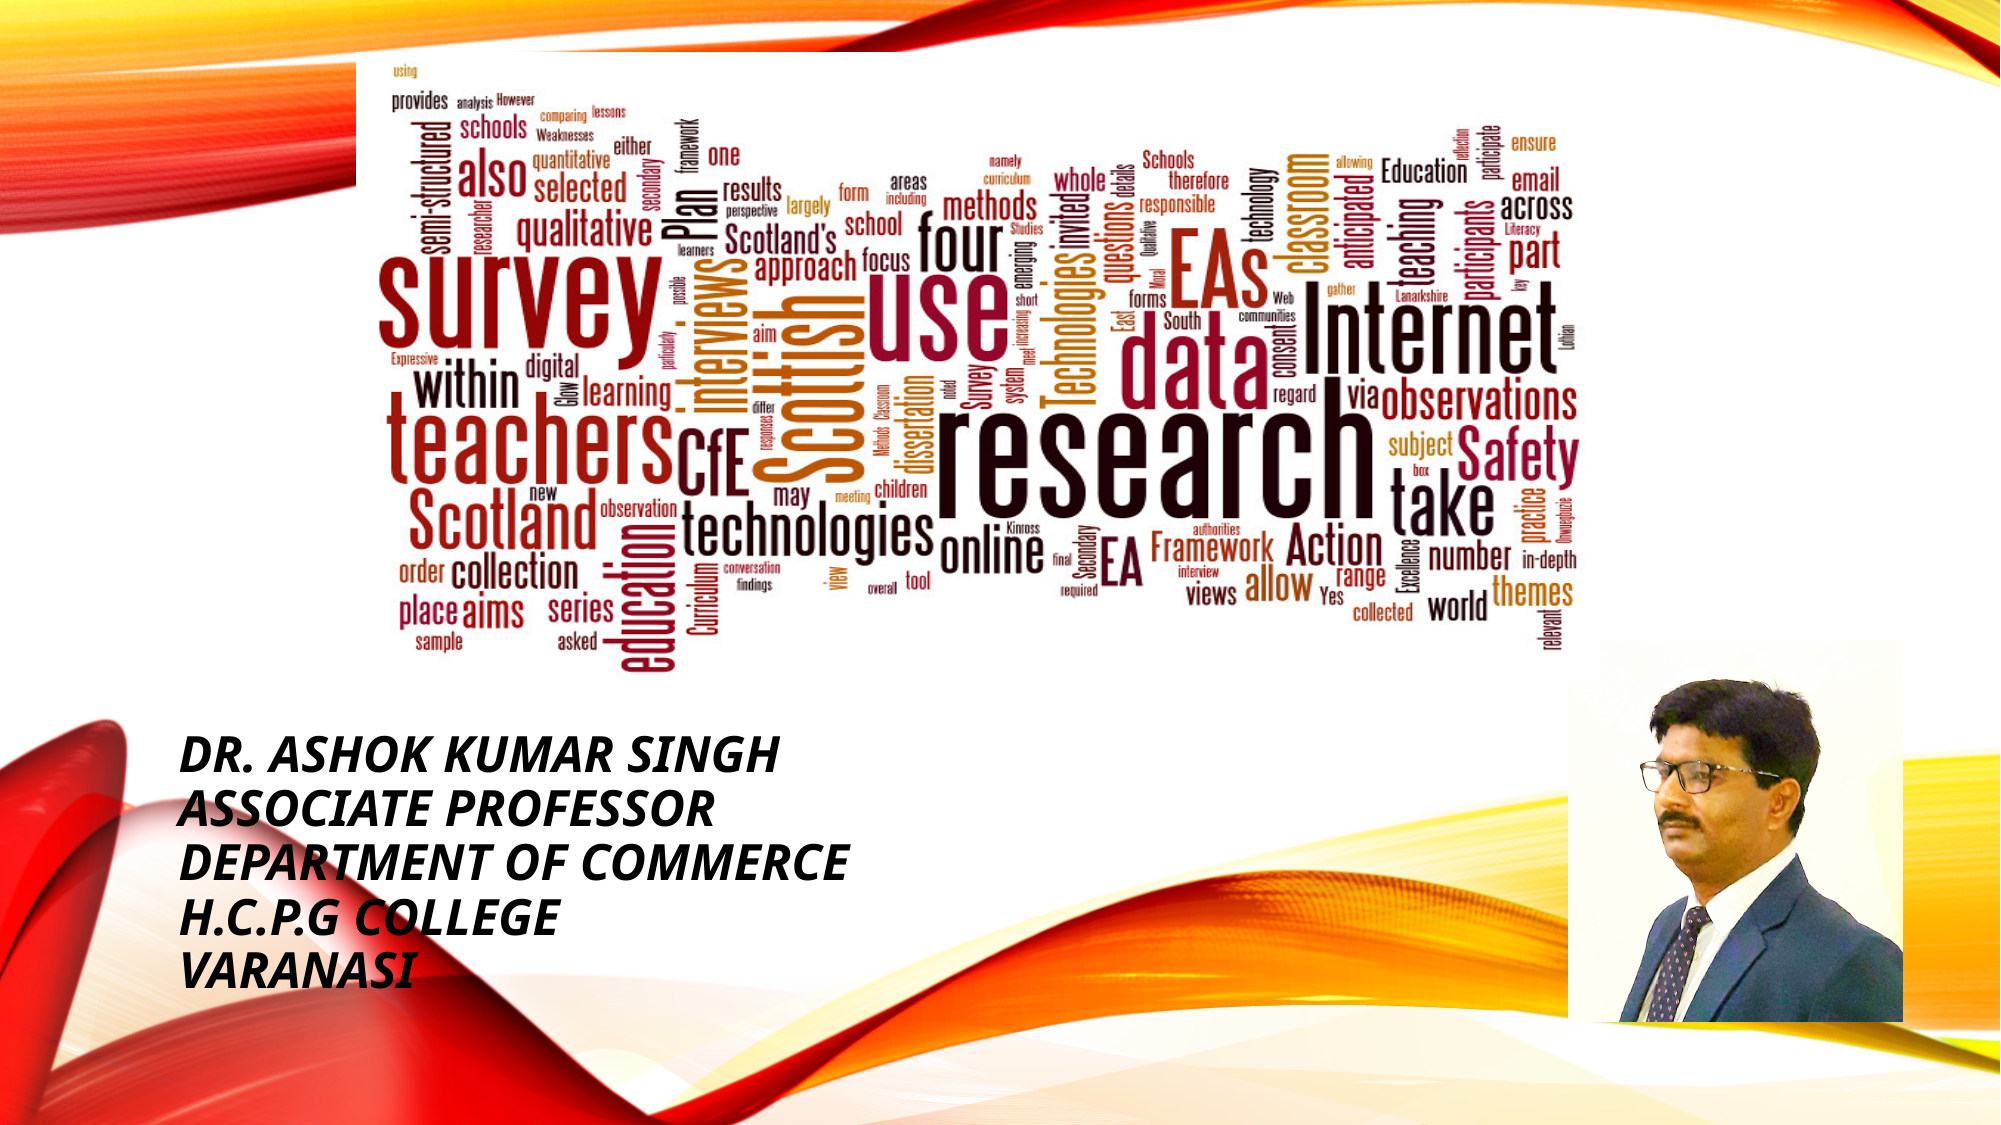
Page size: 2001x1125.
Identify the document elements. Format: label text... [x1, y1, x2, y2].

title dr. ashok kumar singh associate professor department of commerce h.c.p.g college varanasi [163, 707, 1568, 1008]
picture [0, 0, 2000, 1125]
